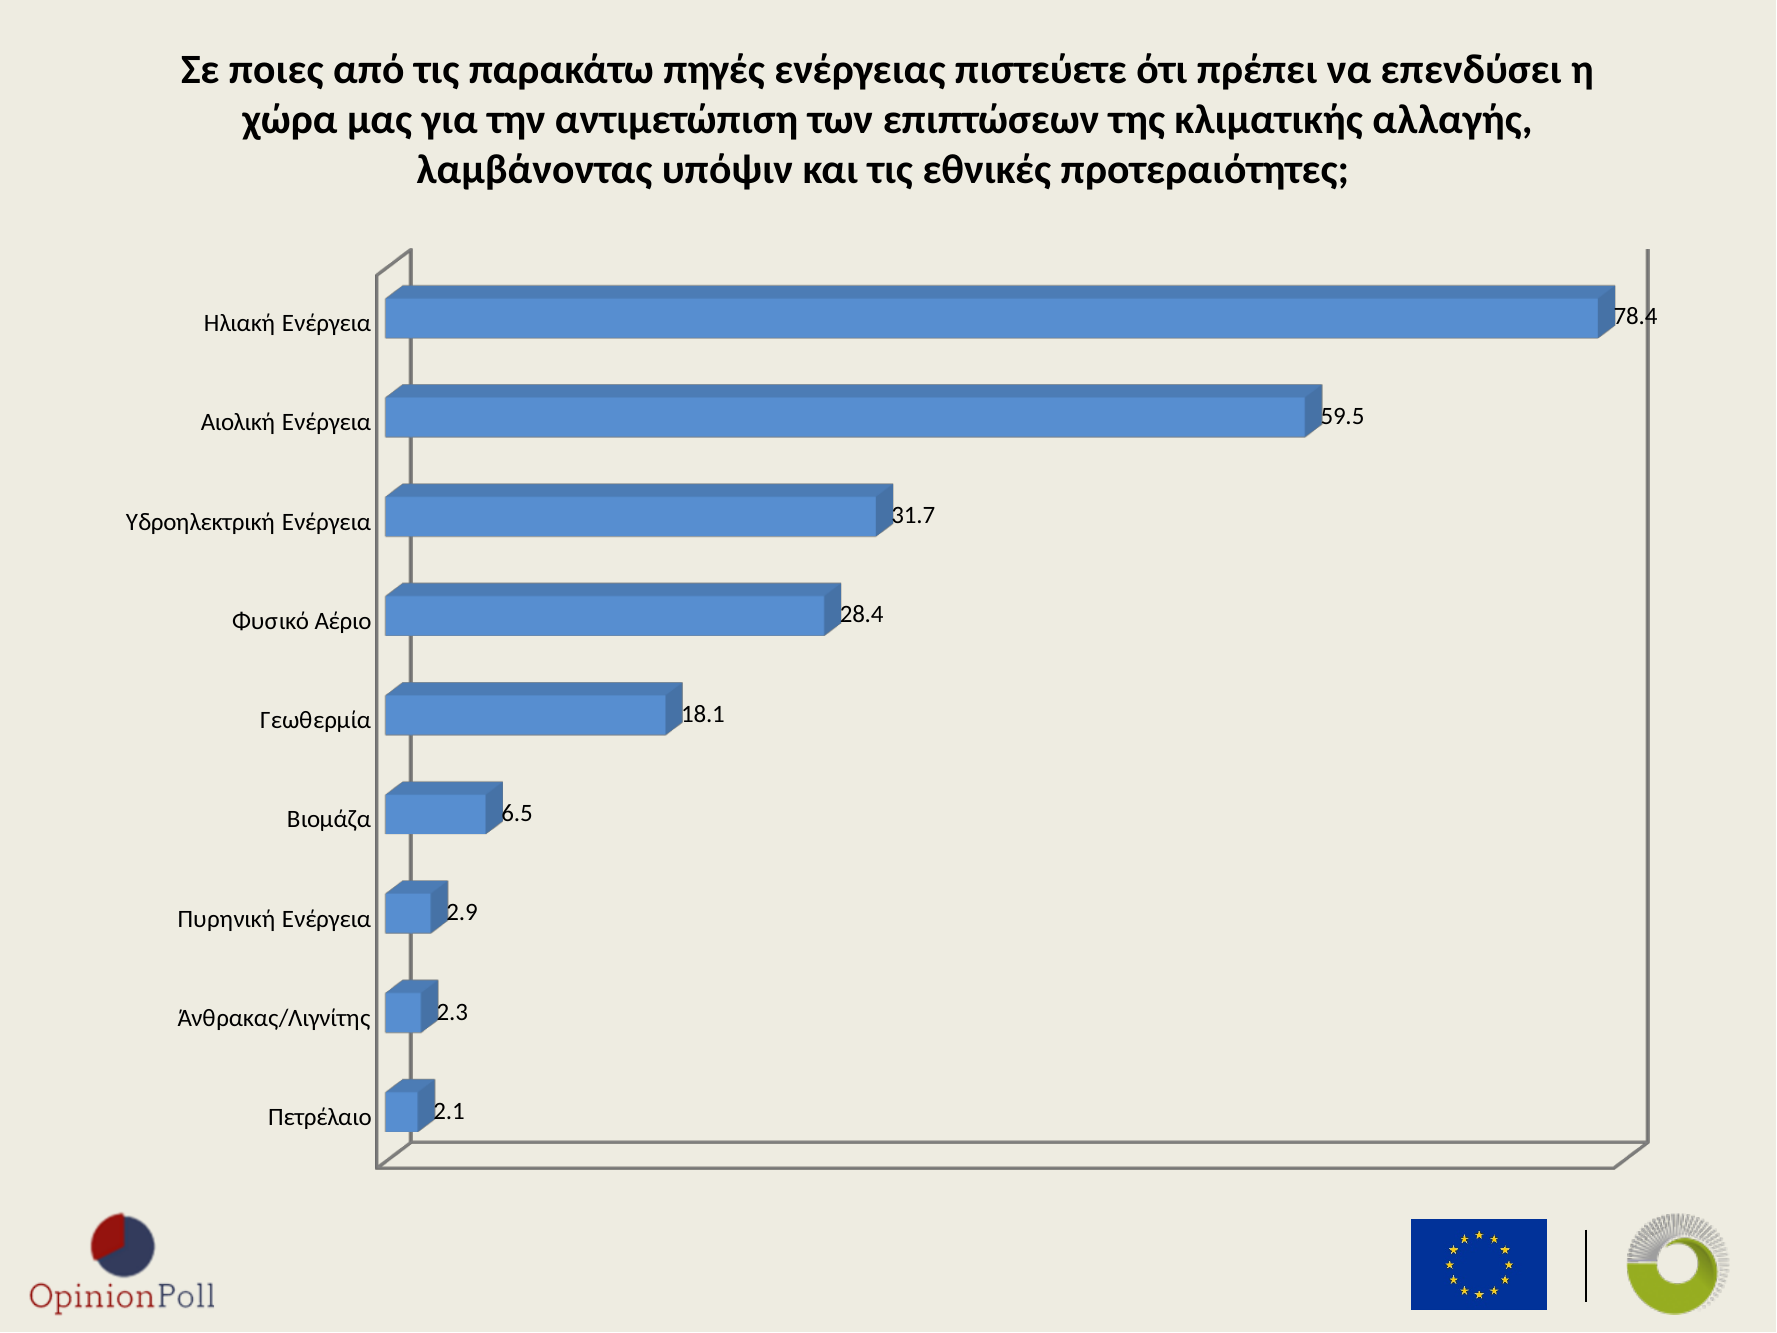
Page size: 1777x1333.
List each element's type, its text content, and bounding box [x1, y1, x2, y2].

title Σε ποιες από τις παρακάτω πηγές ενέργειας πιστεύετε ότι πρέπει να επενδύσει η χώρα μας για την αντιμετώπιση των επιπτώσεων της κλιματικής αλλαγής, λαμβάνοντας υπόψιν και τις εθνικές προτεραιότητες; [122, 70, 1654, 164]
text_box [24, 1135, 1737, 1332]
chart [88, 228, 1688, 1135]
